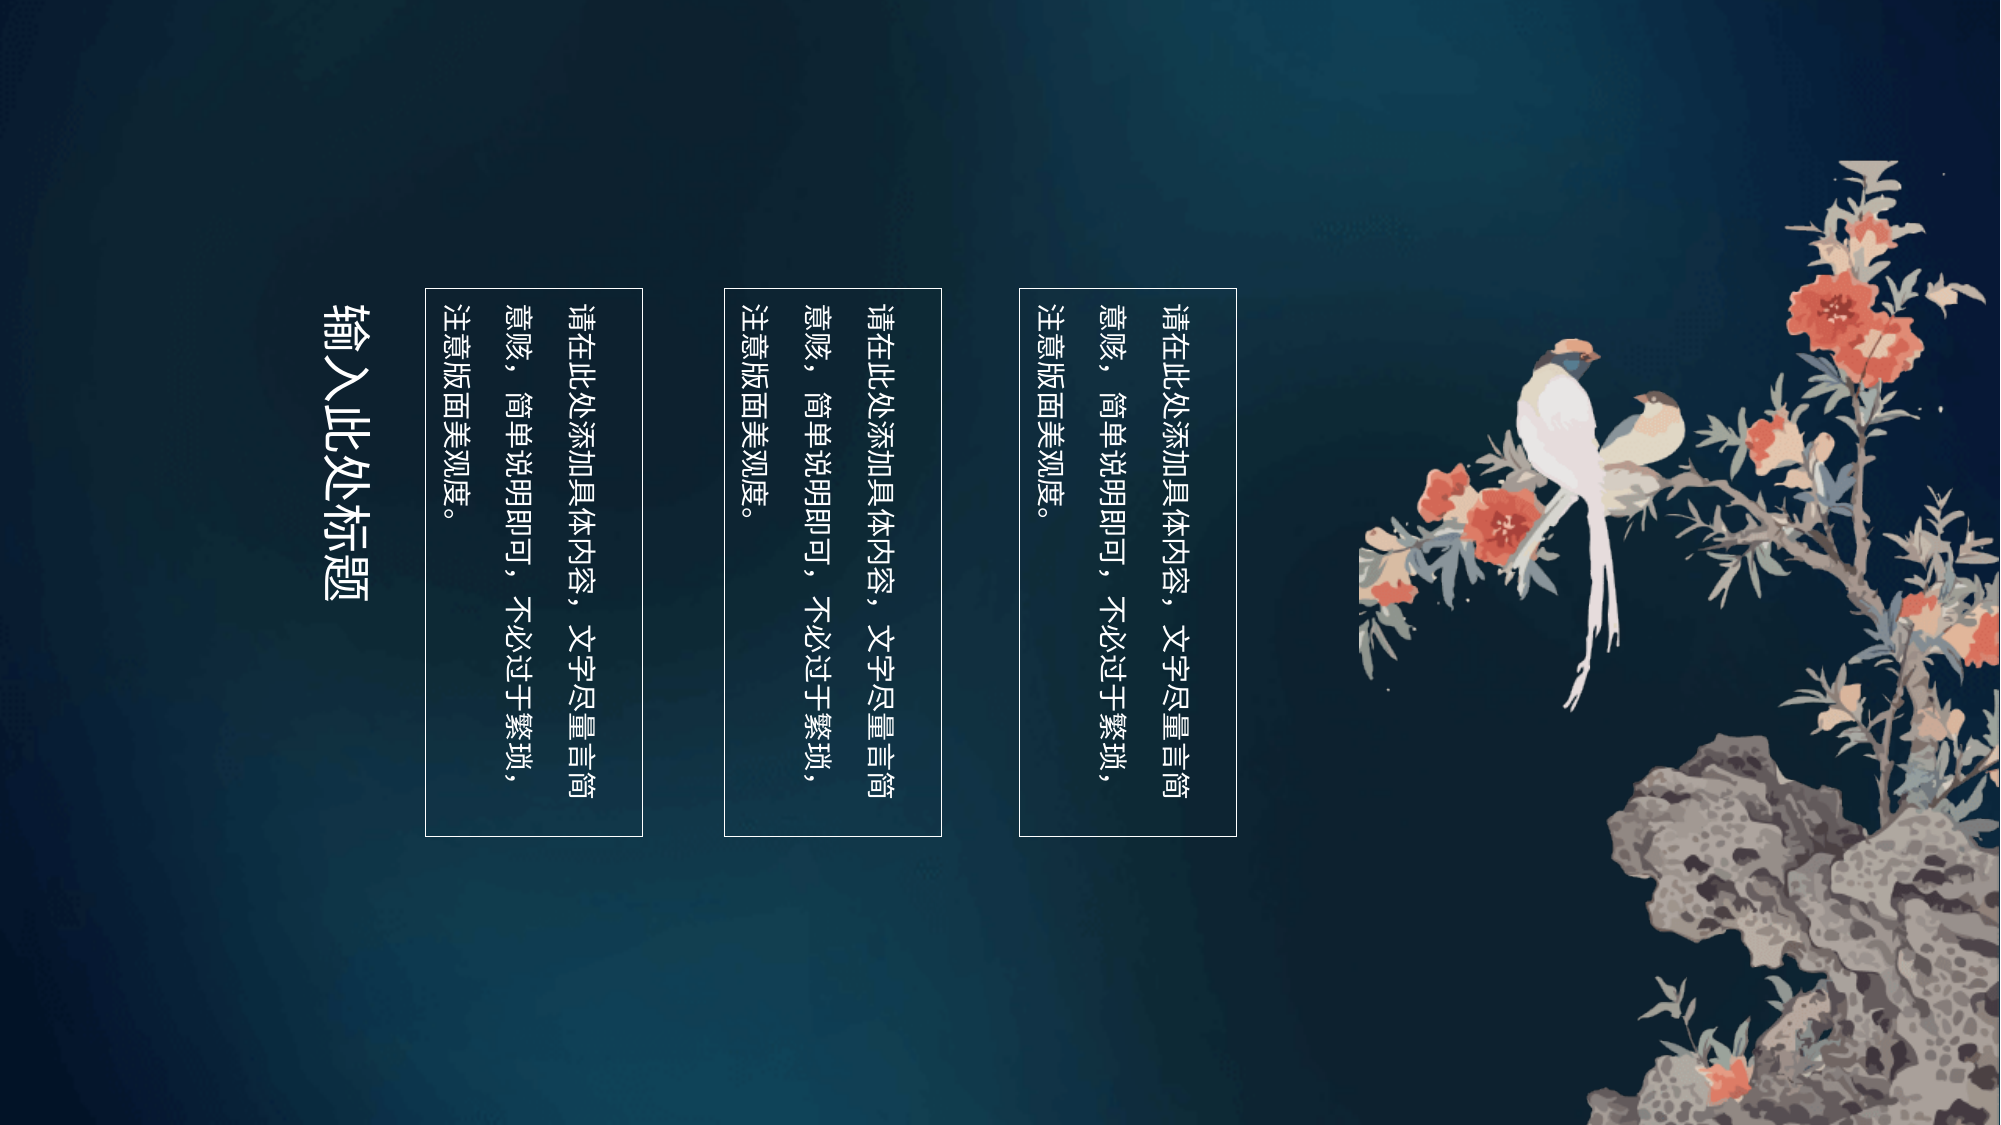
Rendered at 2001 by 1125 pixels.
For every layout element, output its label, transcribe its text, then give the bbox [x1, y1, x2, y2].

text_box 请在此处添加具体内容，文字尽量言简意赅，简单说明即可，不必过于繁琐，注意版面美观度。 [1019, 288, 1237, 837]
picture [0, 0, 2000, 1125]
text_box 输入此处标题 [295, 288, 386, 572]
text_box 请在此处添加具体内容，文字尽量言简意赅，简单说明即可，不必过于繁琐，注意版面美观度。 [724, 288, 942, 837]
text_box 请在此处添加具体内容，文字尽量言简意赅，简单说明即可，不必过于繁琐，注意版面美观度。 [425, 288, 643, 837]
